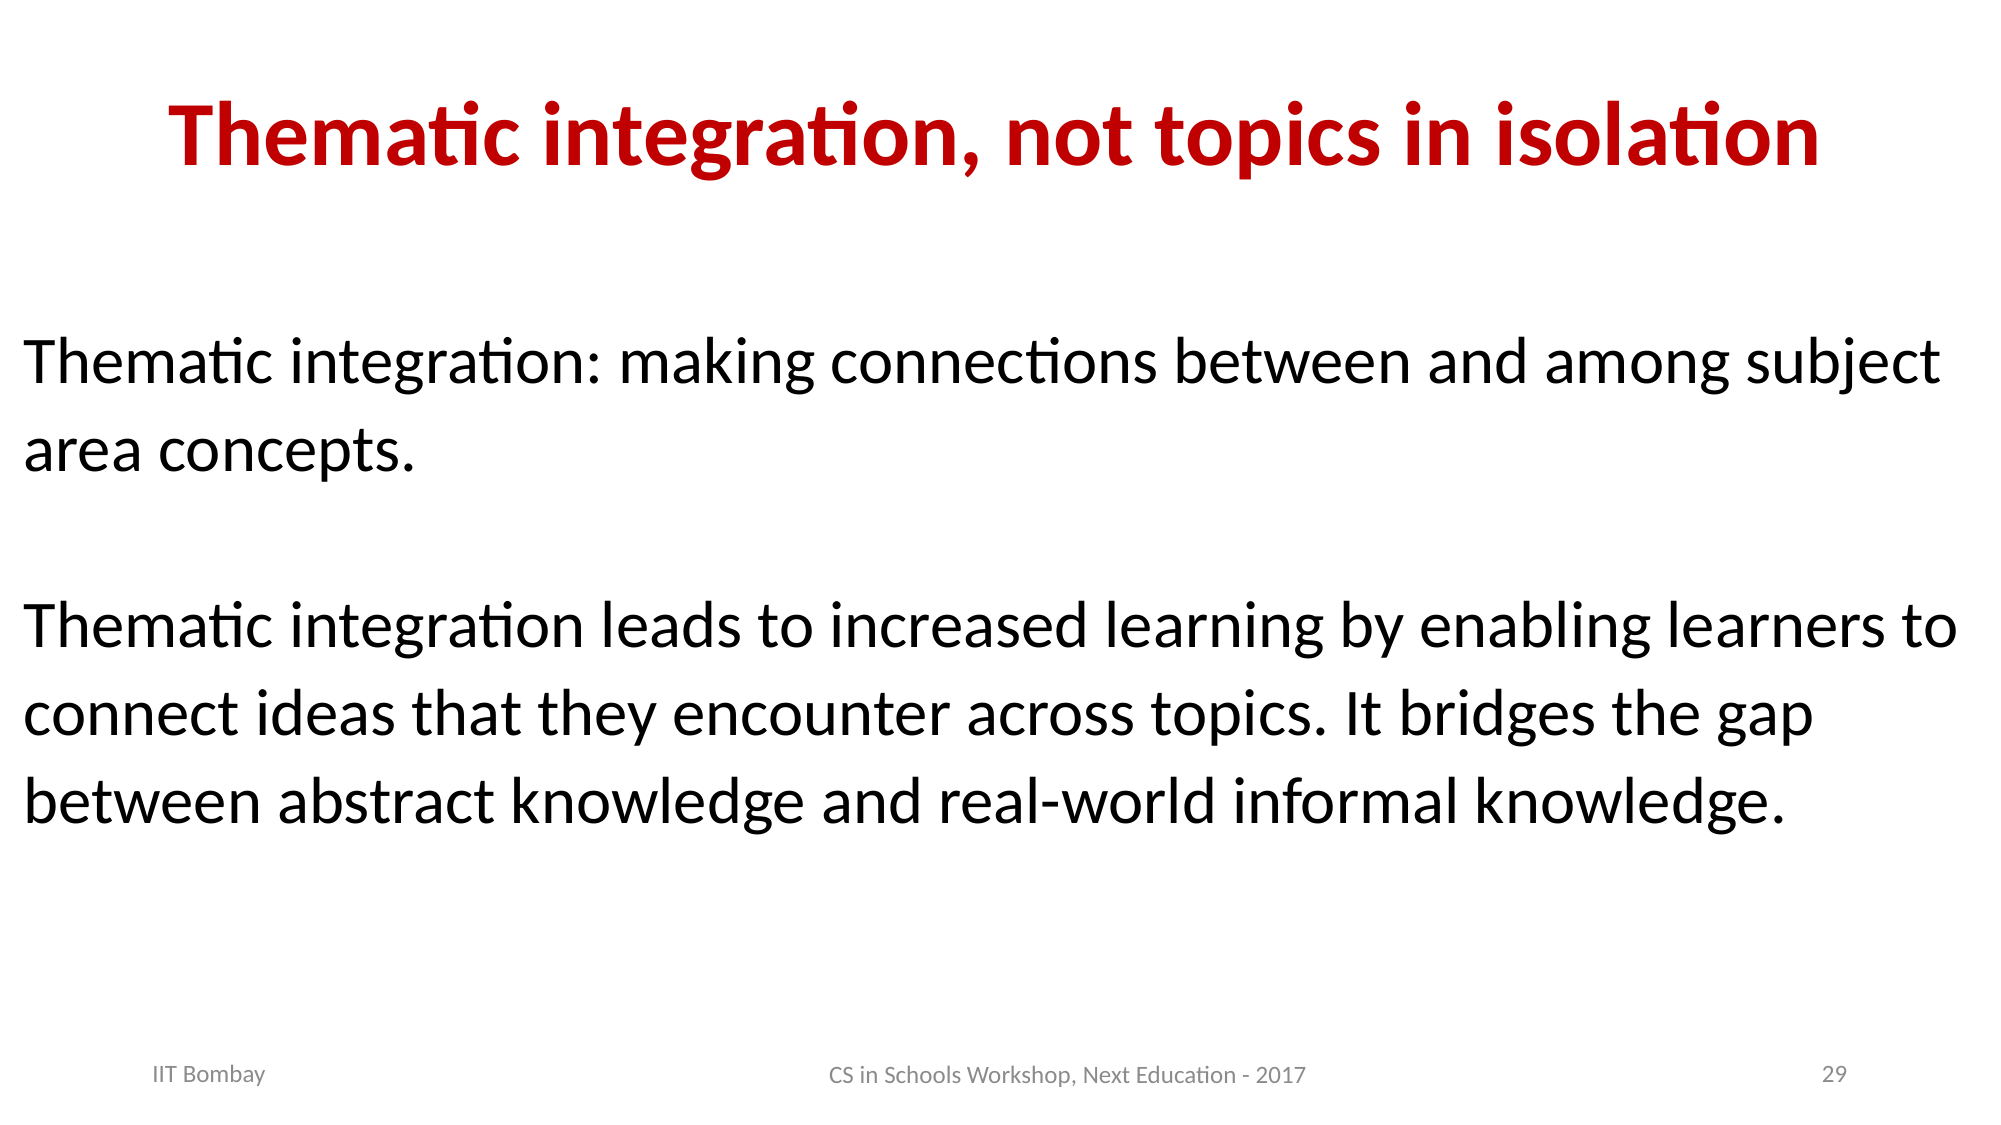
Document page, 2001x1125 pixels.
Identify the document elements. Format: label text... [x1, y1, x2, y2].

slide_number IIT Bombay [137, 1042, 588, 1103]
title Thematic integration, not topics in isolation [135, 43, 1857, 229]
text_box Thematic integration: making connections between and among subject area concepts. Thematic integration leads to increased learning by enabling learners to connect ideas that they encounter across topics. It bridges the gap between abstract knowledge and real-world informal knowledge. [23, 301, 1969, 844]
footer CS in Schools Workshop, Next Education - 2017 [683, 1034, 1454, 1113]
slide_number 29 [1412, 1042, 1863, 1103]
